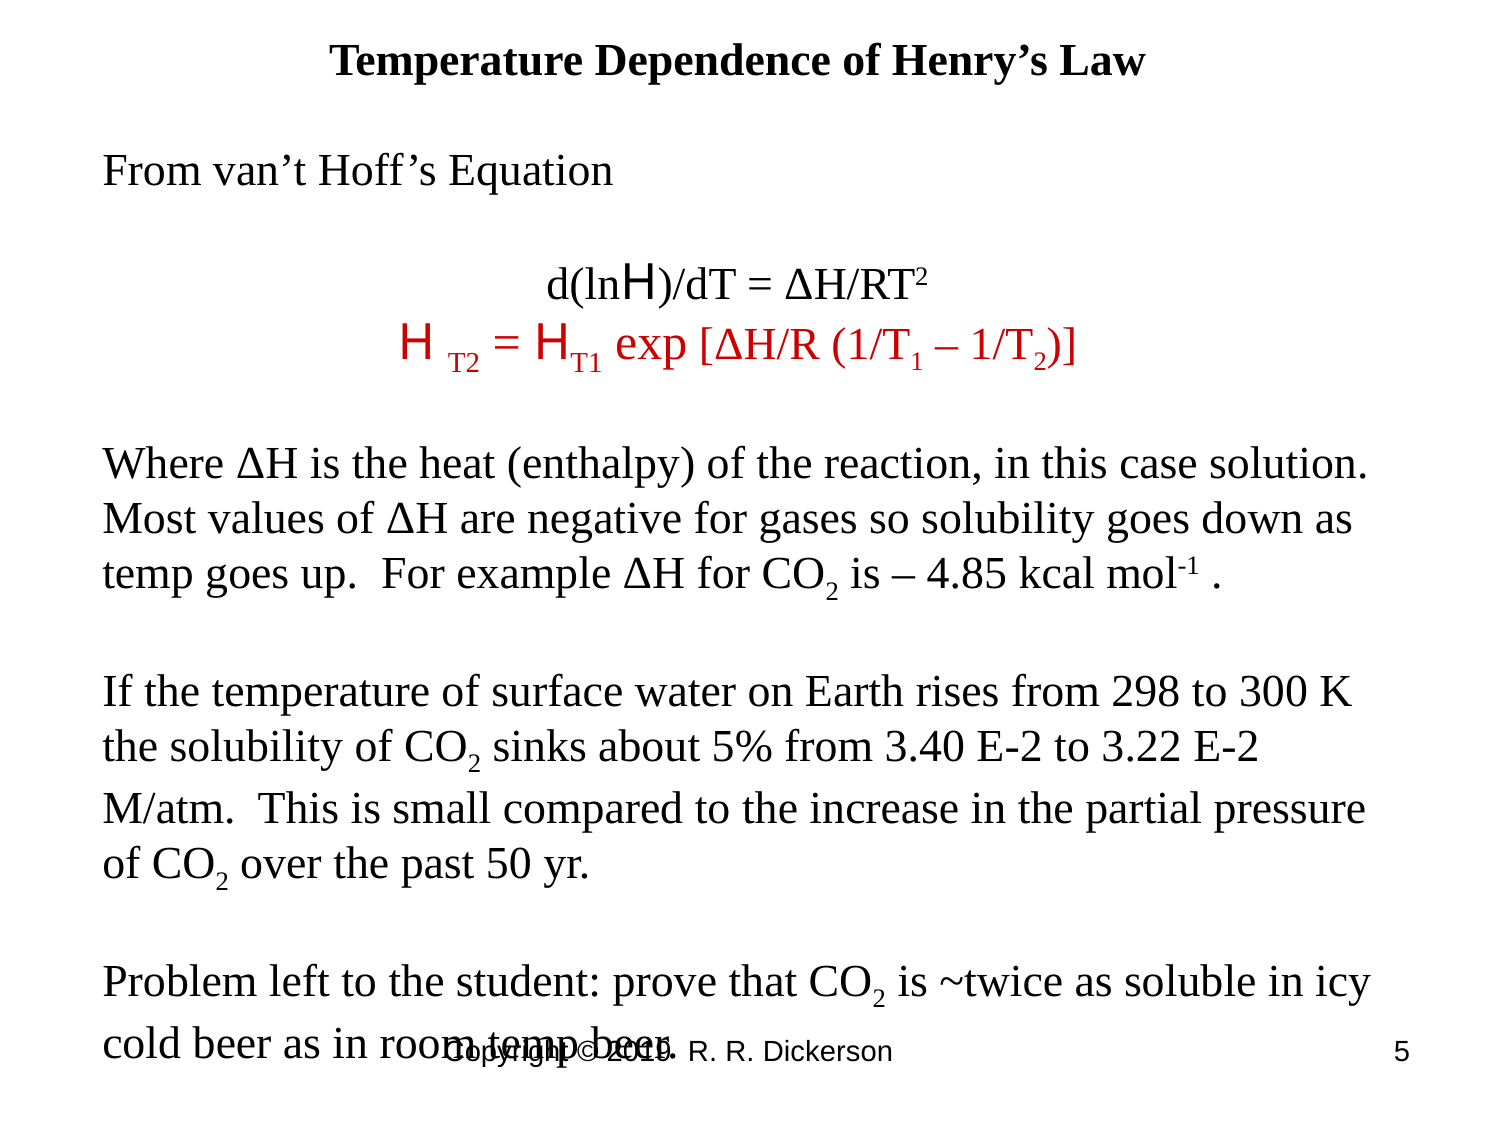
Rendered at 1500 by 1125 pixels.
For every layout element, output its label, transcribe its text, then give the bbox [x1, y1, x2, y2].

text_box Temperature Dependence of Henry’s Law From van’t Hoff’s Equation d(lnH)/dT = ΔH/RT2 H T2 = HT1 exp [ΔH/R (1/T1 – 1/T2)] Where ΔH is the heat (enthalpy) of the reaction, in this case solution. Most values of ΔH are negative for gases so solubility goes down as temp goes up. For example ΔH for CO2 is – 4.85 kcal mol-1 . If the temperature of surface water on Earth rises from 298 to 300 K the solubility of CO2 sinks about 5% from 3.40 E-2 to 3.22 E-2 M/atm. This is small compared to the increase in the partial pressure of CO2 over the past 50 yr. Problem left to the student: prove that CO2 is ~twice as soluble in icy cold beer as in room temp beer. [87, 22, 1388, 1125]
slide_number 5 [1388, 1024, 1425, 1103]
